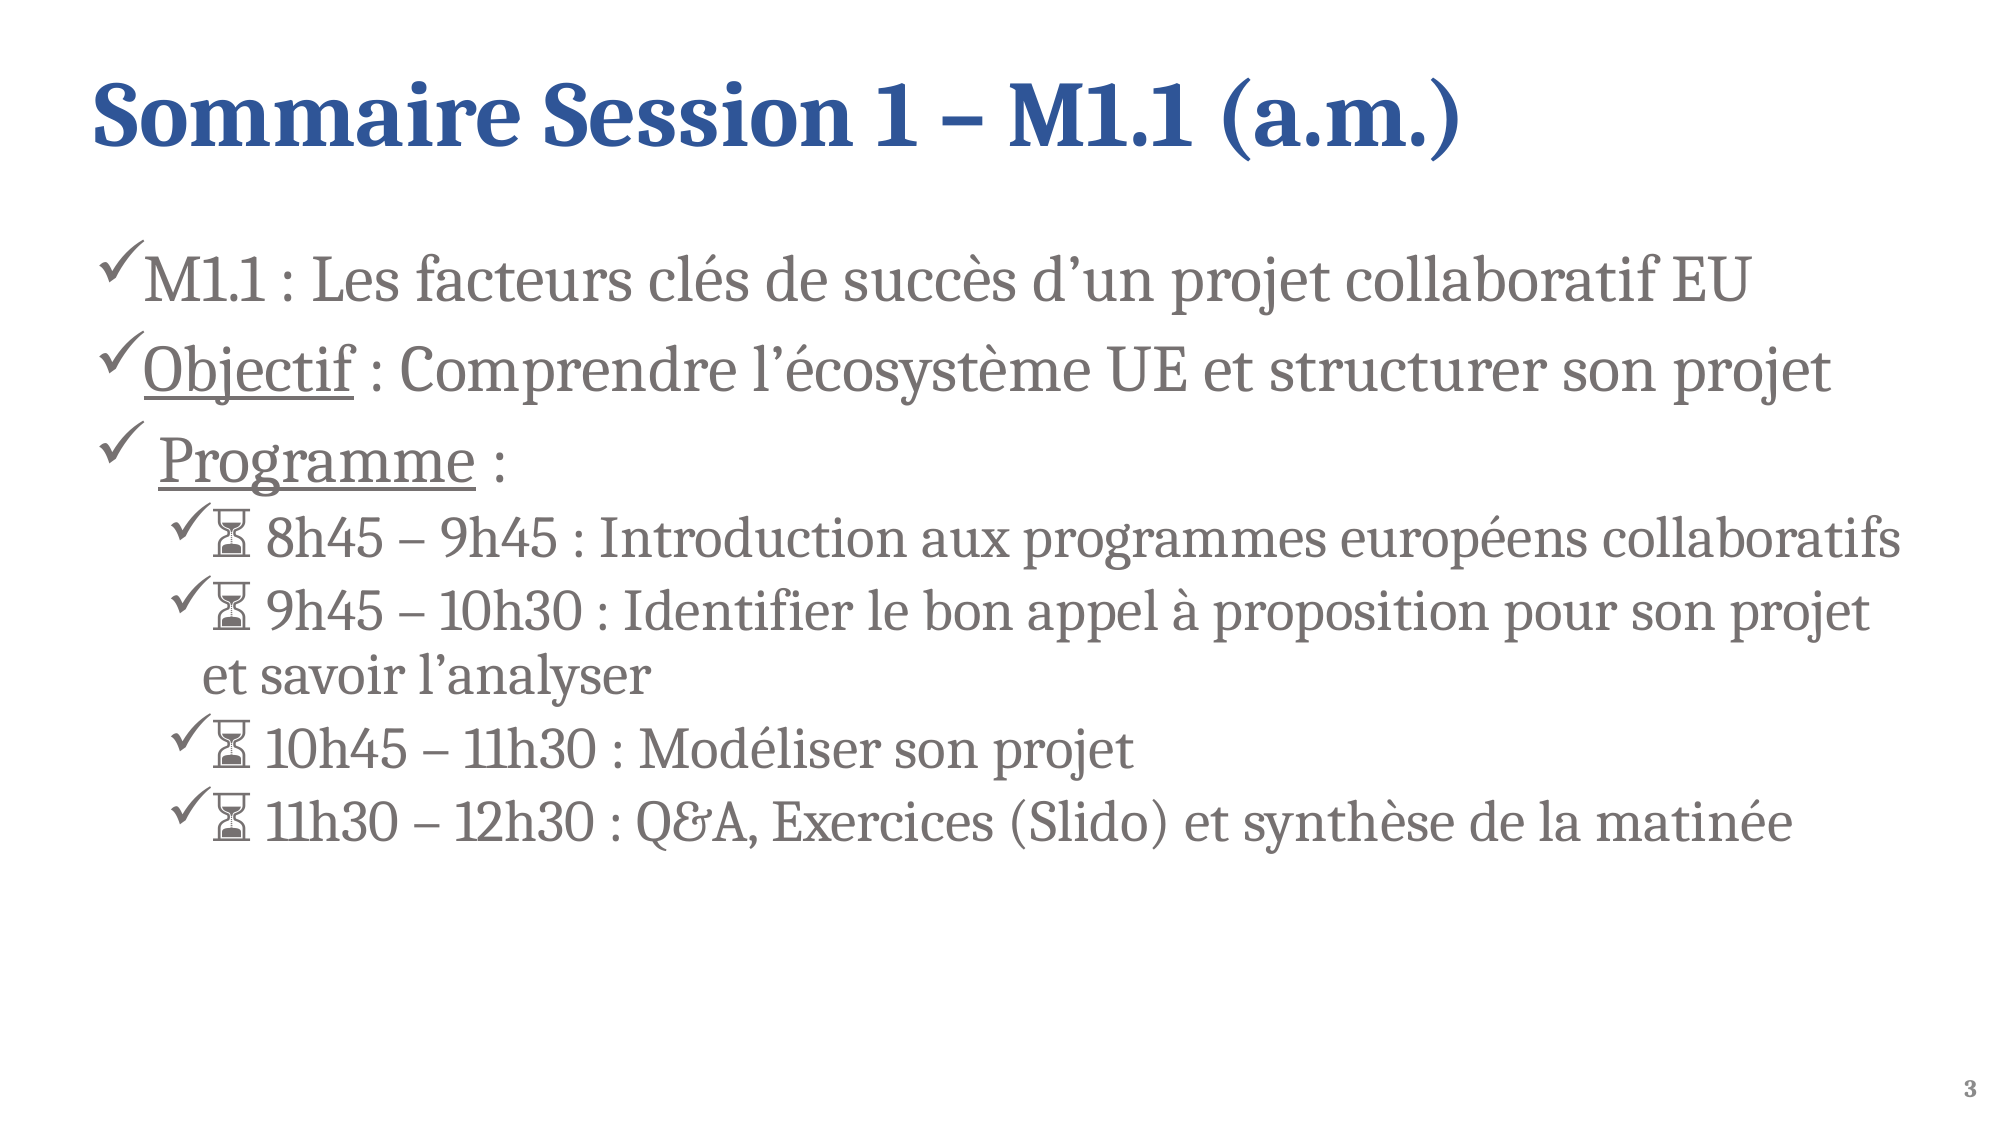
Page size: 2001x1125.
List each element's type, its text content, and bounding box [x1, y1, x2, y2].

list M1.1 : Les facteurs clés de succès d’un projet collaboratif EU Objectif : Comprendre l’écosystème UE et structurer son projet Programme : ⏳ 8h45 – 9h45 : Introduction aux programmes européens collaboratifs ⏳ 9h45 – 10h30 : Identifier le bon appel à proposition pour son projet et savoir l’analyser ⏳ 10h45 – 11h30 : Modéliser son projet ⏳ 11h30 – 12h30 : Q&A, Exercices (Slido) et synthèse de la matinée [79, 236, 1919, 1043]
title Sommaire Session 1 – M1.1 (a.m.) [79, 59, 1919, 173]
slide_number 3 [1542, 1058, 1993, 1118]
